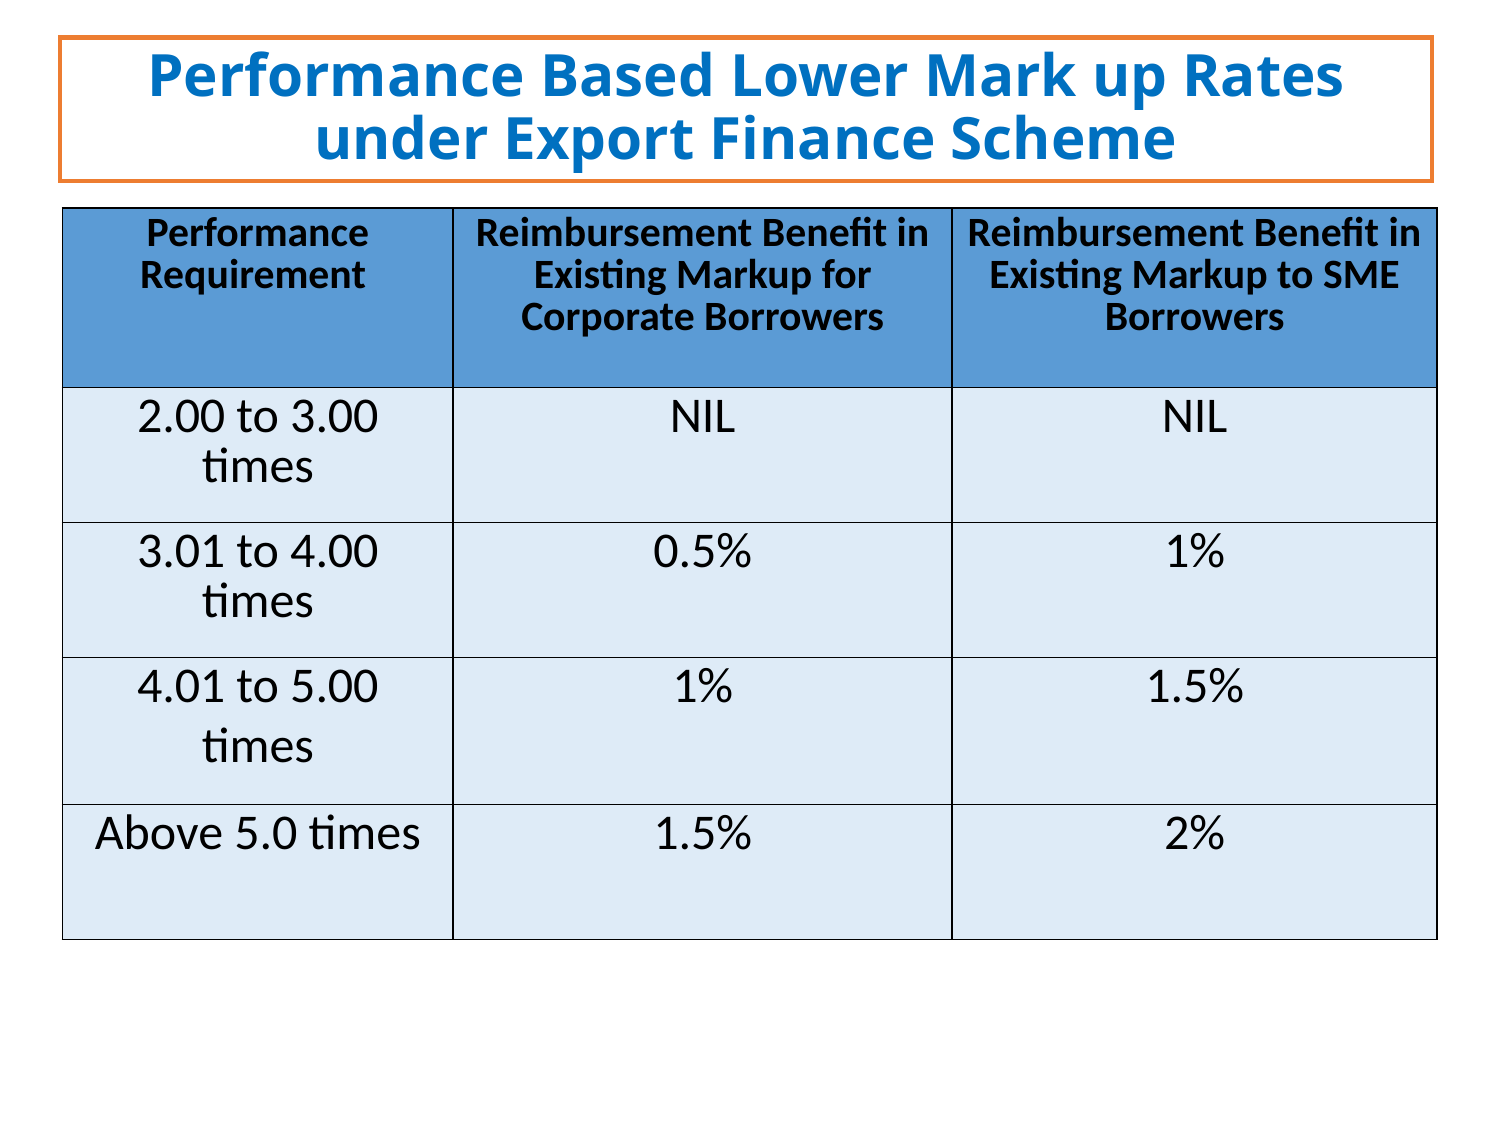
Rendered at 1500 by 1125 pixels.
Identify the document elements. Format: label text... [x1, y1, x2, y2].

table_cell Above 5.0 times [63, 805, 452, 939]
table_cell 2.00 to 3.00 times [63, 388, 452, 522]
table_cell 2% [953, 805, 1436, 939]
table_cell NIL [953, 388, 1436, 522]
table_cell 1.5% [953, 658, 1436, 804]
table_header Reimbursement Benefit in Existing Markup to SME Borrowers [953, 209, 1436, 387]
table_cell 3.01 to 4.00 times [63, 523, 452, 657]
table_cell 4.01 to 5.00 times [63, 658, 452, 804]
table_cell 0.5% [454, 523, 951, 657]
title Performance Based Lower Mark up Rates under Export Finance Scheme [59, 36, 1433, 182]
table_cell 1% [953, 523, 1436, 657]
table_header Performance Requirement [63, 209, 452, 387]
table_header Reimbursement Benefit in Existing Markup for Corporate Borrowers [454, 209, 951, 387]
table_cell 1.5% [454, 805, 951, 939]
table_cell NIL [454, 388, 951, 522]
table_cell 1% [454, 658, 951, 804]
